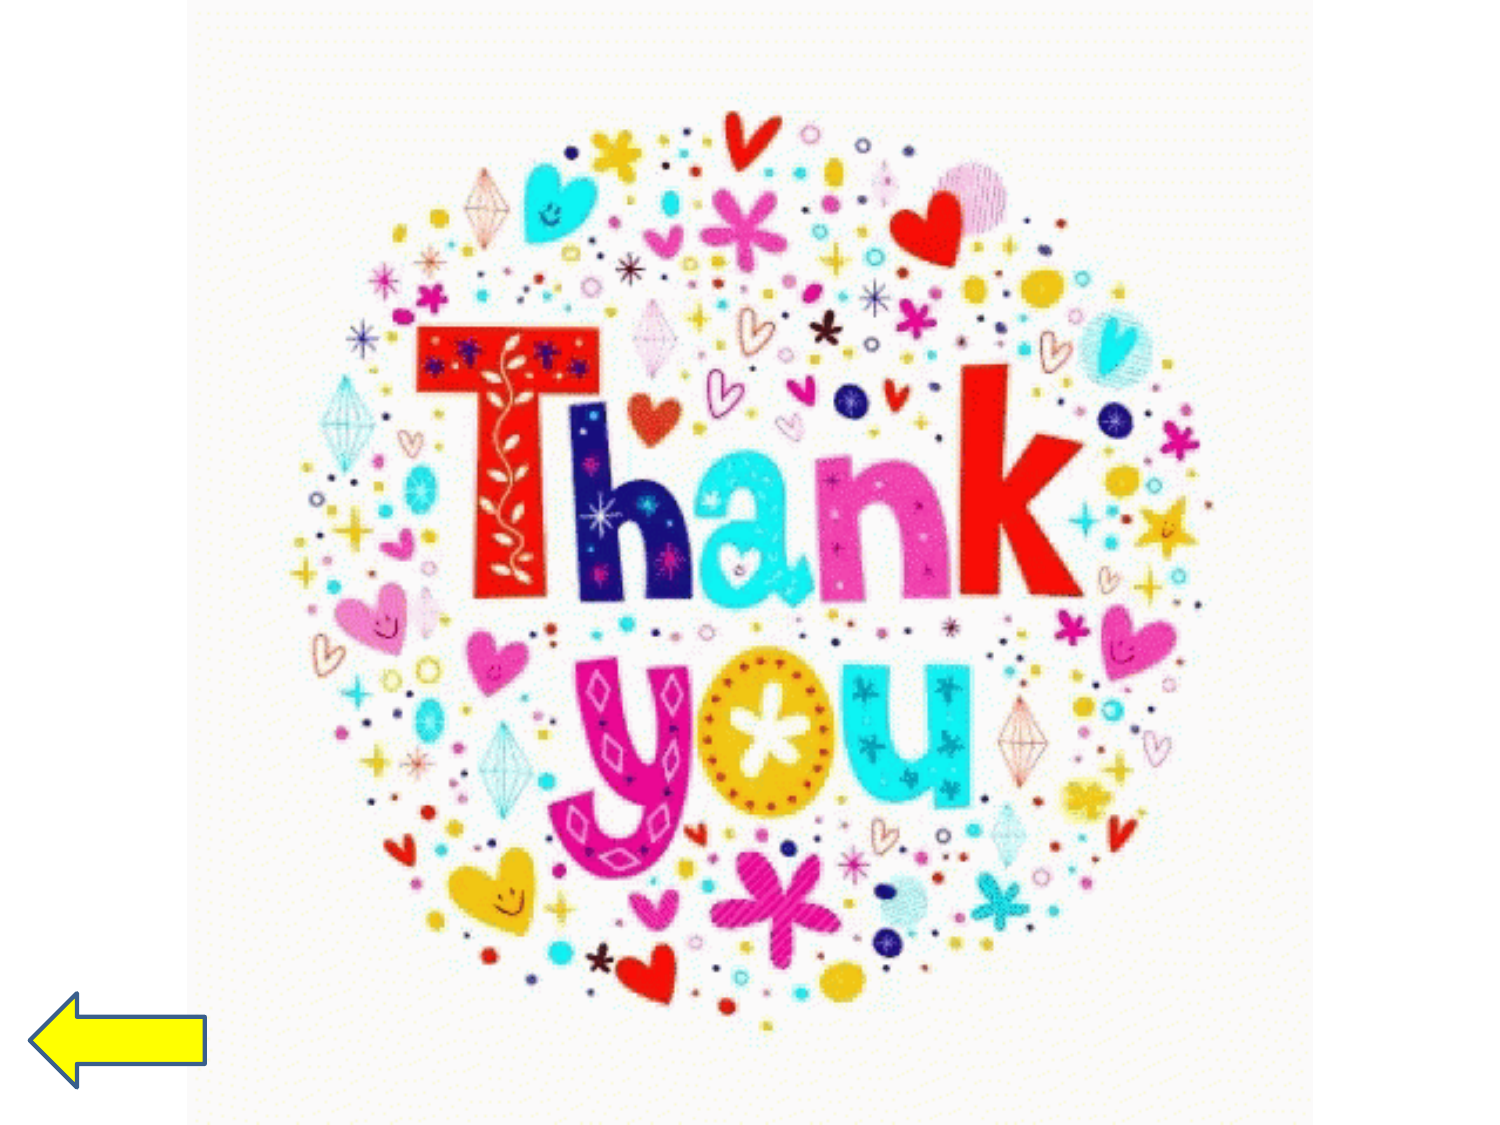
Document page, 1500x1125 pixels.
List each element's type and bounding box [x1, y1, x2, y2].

text_box [27, 991, 182, 1090]
picture [187, 0, 1313, 1125]
